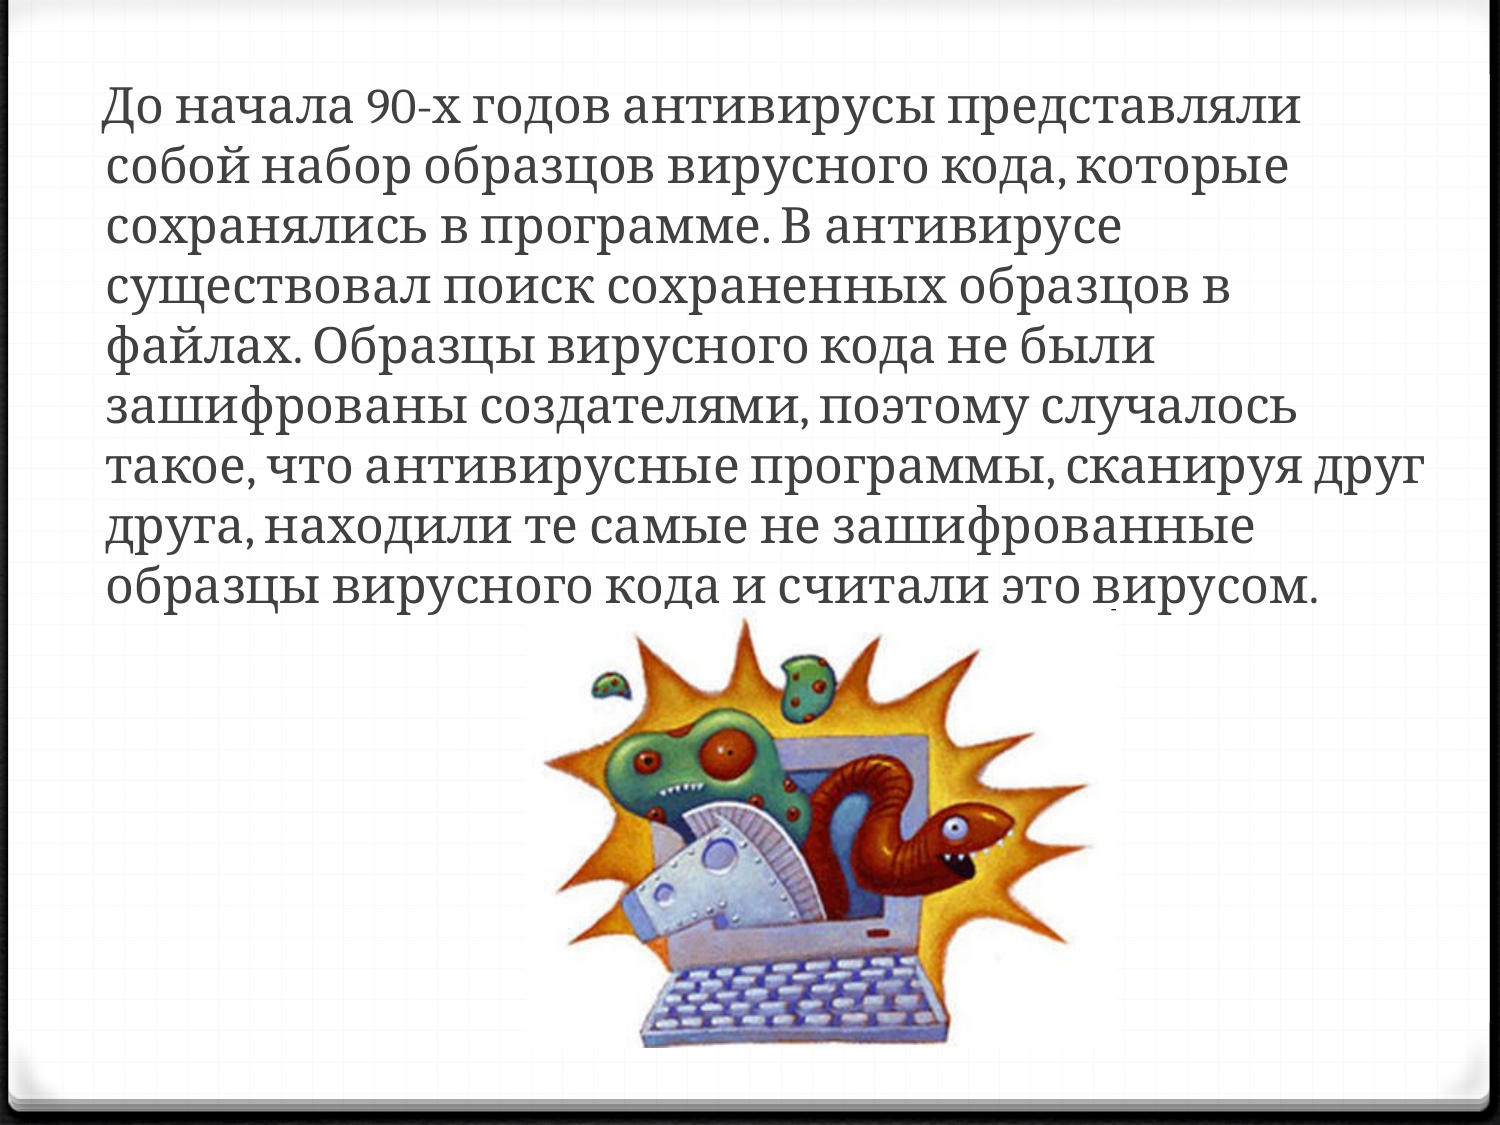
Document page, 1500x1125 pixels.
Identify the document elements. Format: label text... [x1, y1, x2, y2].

list До начала 90-х годов антивирусы представляли собой набор образцов вирусного кода, которые сохранялись в программе. В антивирусе существовал поиск сохраненных образцов в файлах. Образцы вирусного кода не были зашифрованы создателями, поэтому случалось такое, что антивирусные программы, сканируя друг друга, находили те самые не зашифрованные образцы вирусного кода и считали это вирусом. [52, 66, 1444, 715]
picture [0, 0, 1500, 1125]
